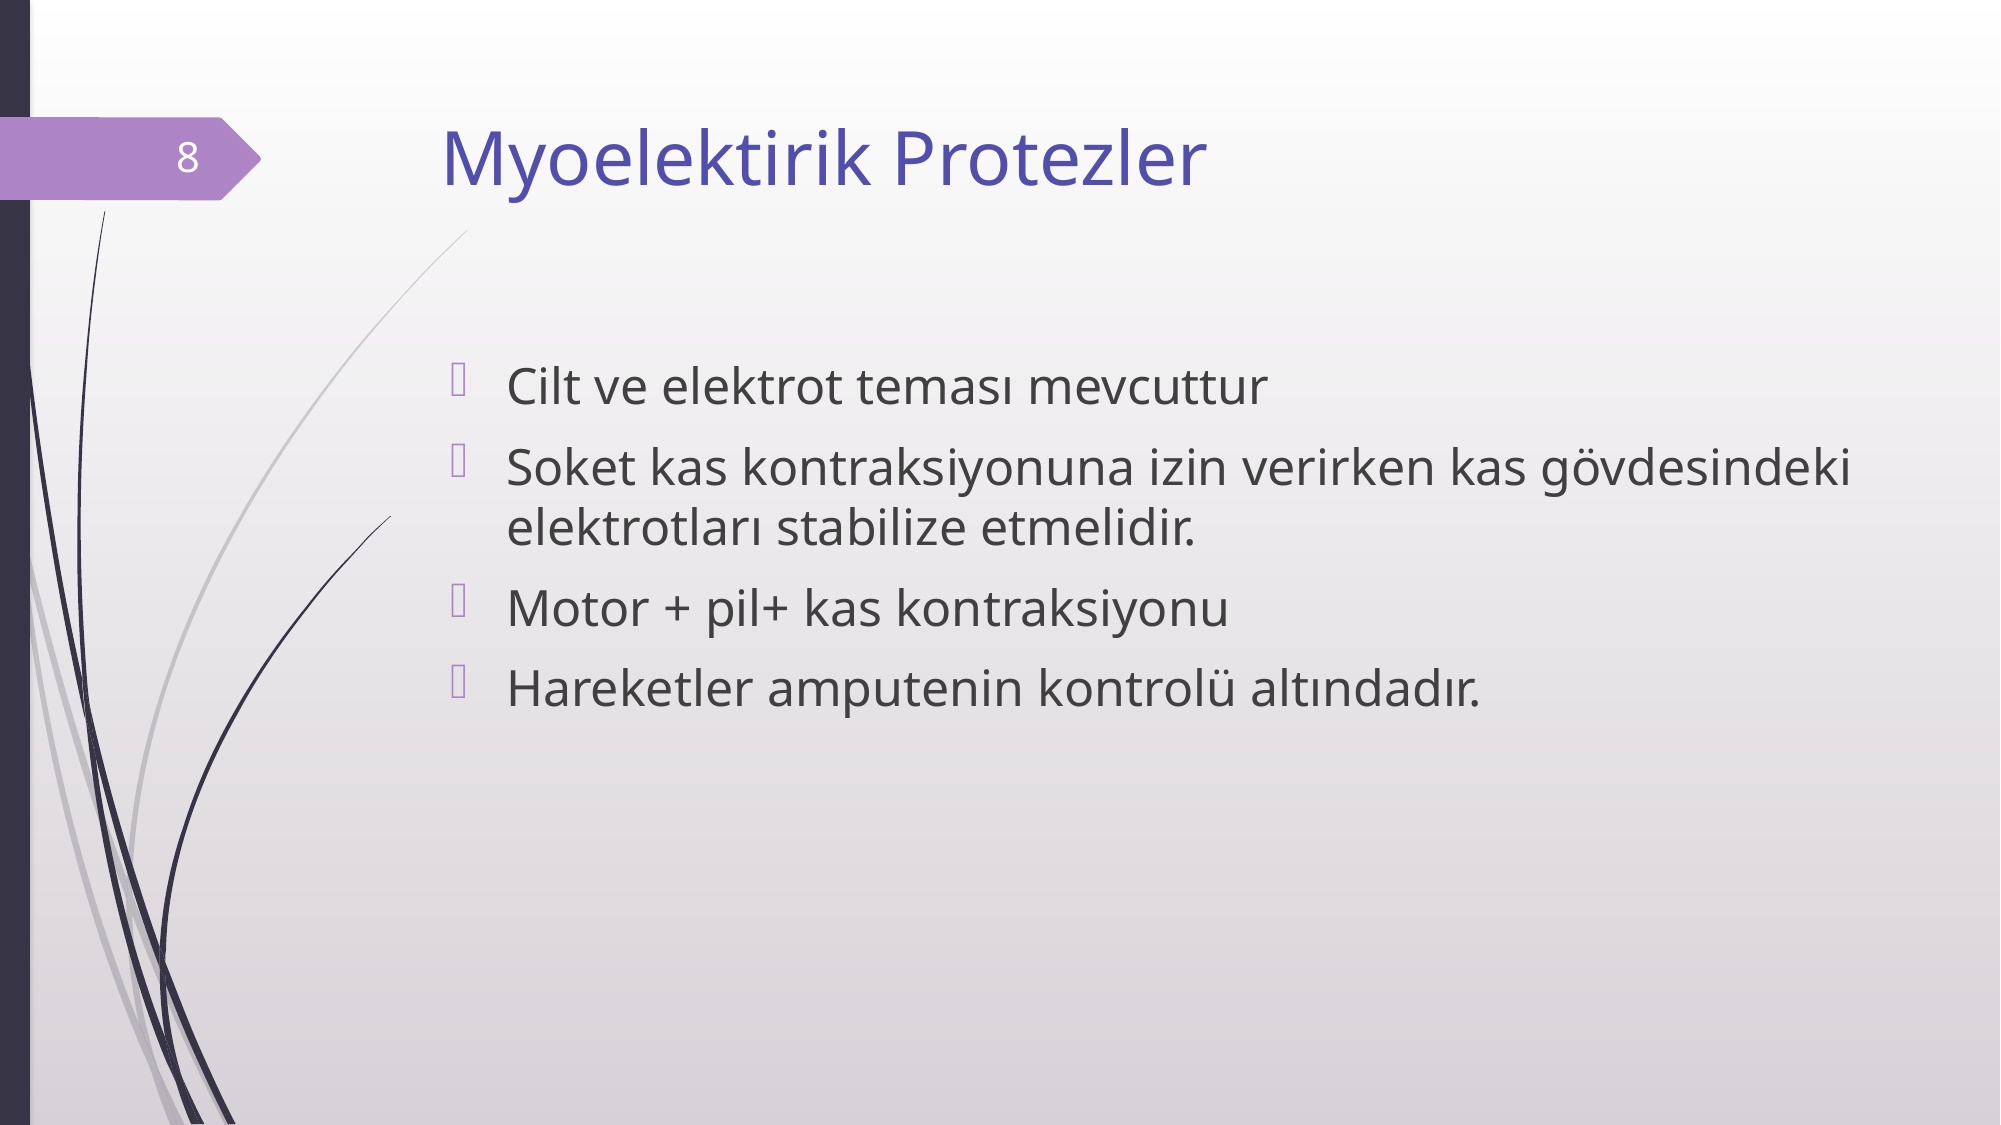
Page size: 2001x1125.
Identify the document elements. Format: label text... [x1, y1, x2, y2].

slide_number 8 [87, 129, 216, 190]
title Myoelektirik Protezler [425, 102, 1888, 313]
list Cilt ve elektrot teması mevcuttur Soket kas kontraksiyonuna izin verirken kas gövdesindeki elektrotları stabilize etmelidir. Motor + pil+ kas kontraksiyonu Hareketler amputenin kontrolü altındadır. [435, 346, 1898, 967]
